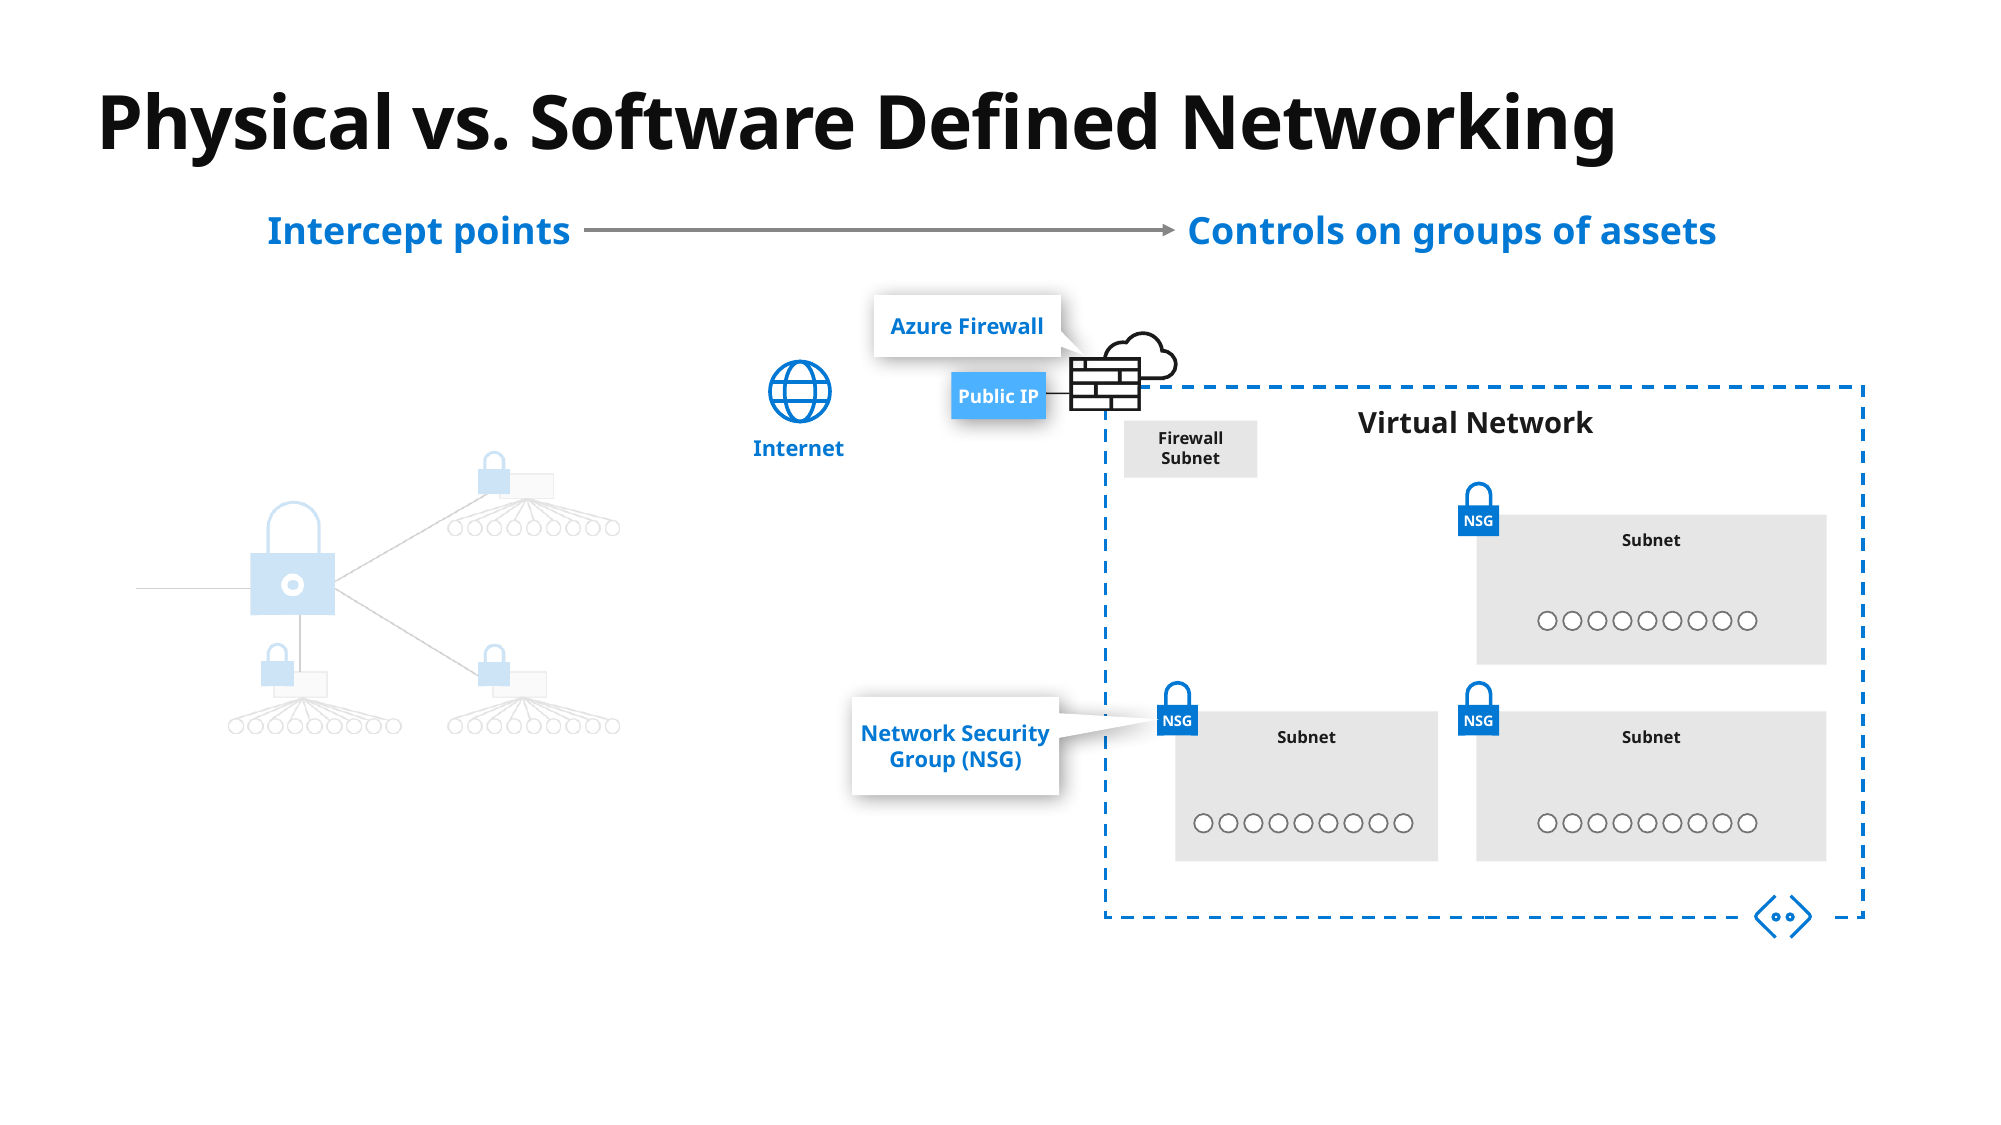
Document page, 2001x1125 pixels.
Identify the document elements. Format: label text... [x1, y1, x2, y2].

text_box Virtual Network [1358, 404, 1594, 440]
text_box [1755, 896, 1780, 937]
title Physical vs. Software Defined Networking [96, 75, 1904, 166]
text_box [1158, 680, 1197, 734]
text_box [81, 387, 663, 781]
text_box Network Security Group (NSG) [851, 695, 1158, 797]
text_box 2 [1105, 386, 1864, 918]
text_box Controls on groups of assets [1187, 207, 1719, 253]
text_box Public IP [951, 371, 1047, 420]
text_box Azure Firewall [873, 294, 1063, 358]
text_box [1787, 896, 1811, 937]
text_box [1063, 302, 1141, 410]
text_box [1459, 481, 1498, 535]
text_box 6 [1737, 892, 1829, 942]
picture [136, 450, 620, 734]
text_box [1459, 680, 1498, 734]
text_box Firewall Subnet [1123, 420, 1258, 479]
text_box Intercept points [267, 207, 572, 253]
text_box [1069, 332, 1176, 411]
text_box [756, 361, 841, 462]
